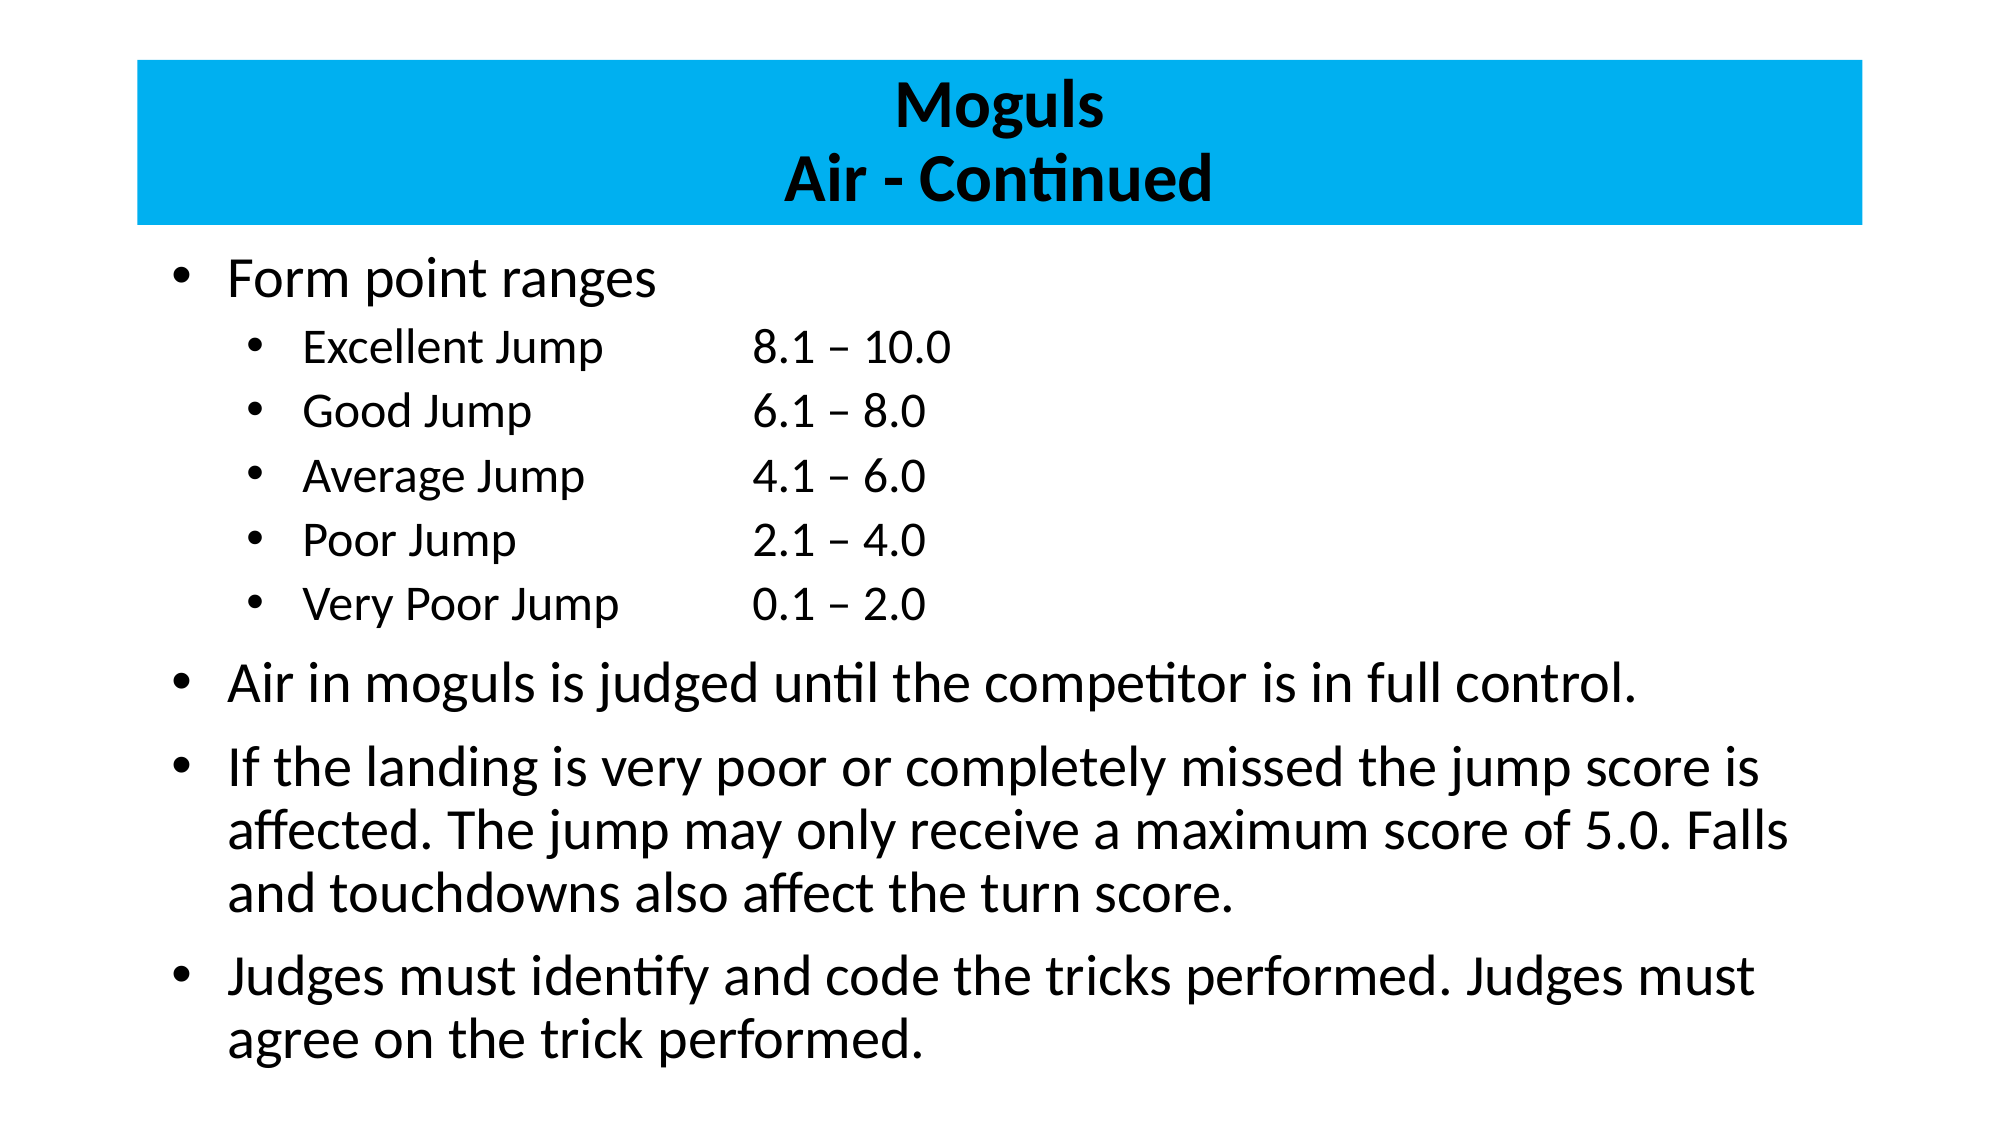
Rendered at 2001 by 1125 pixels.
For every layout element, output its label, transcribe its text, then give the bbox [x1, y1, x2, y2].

list Form point ranges Excellent Jump 8.1 – 10.0 Good Jump 6.1 – 8.0 Average Jump 4.1 – 6.0 Poor Jump 2.1 – 4.0 Very Poor Jump 0.1 – 2.0 Air in moguls is judged until the competitor is in full control. If the landing is very poor or completely missed the jump score is affected. The jump may only receive a maximum score of 5.0. Falls and touchdowns also affect the turn score. Judges must identify and code the tricks performed. Judges must agree on the trick performed. [137, 239, 1863, 1092]
title Moguls Air - Continued [137, 59, 1863, 225]
